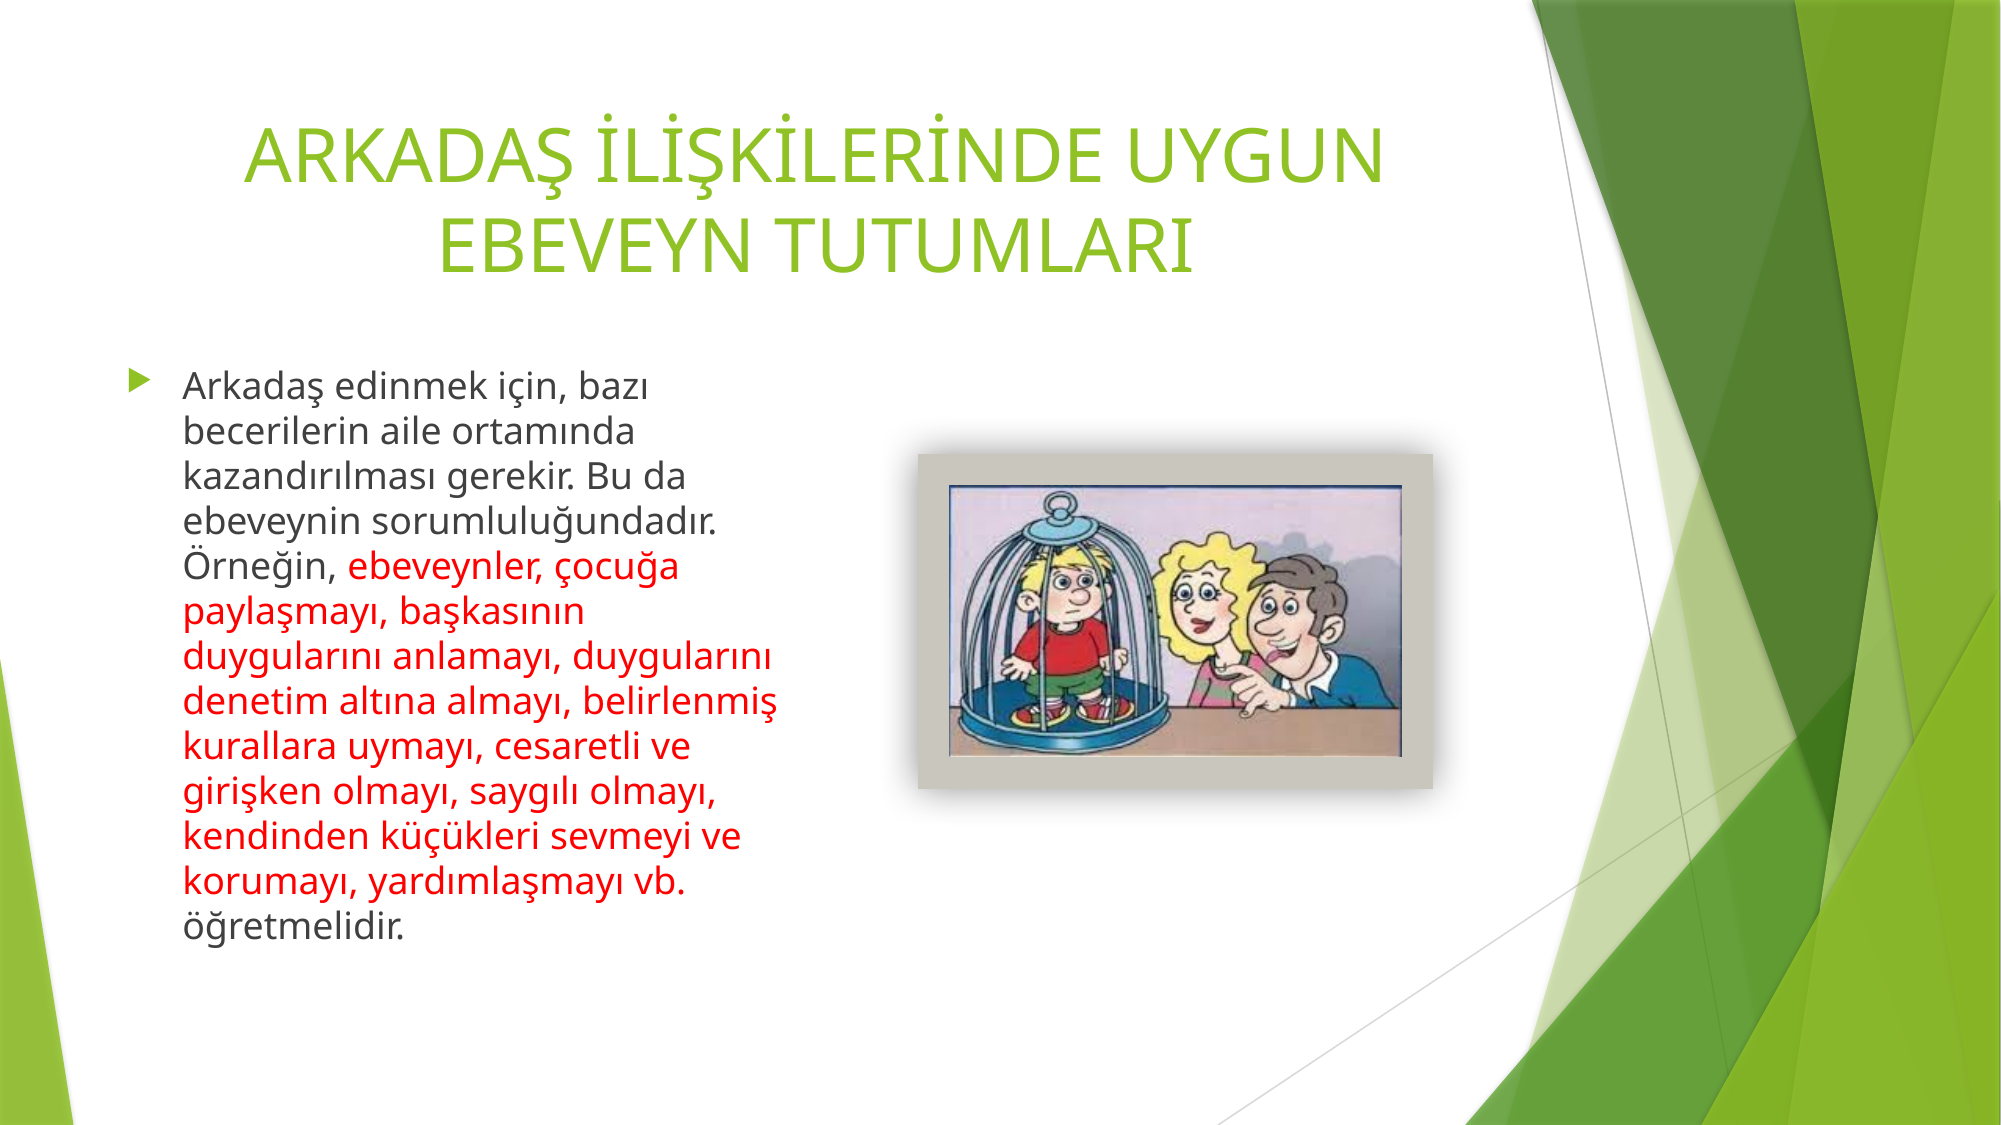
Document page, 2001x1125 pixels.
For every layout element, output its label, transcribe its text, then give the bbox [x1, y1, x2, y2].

title ARKADAŞ İLİŞKİLERİNDE UYGUN EBEVEYN TUTUMLARI [111, 99, 1522, 317]
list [948, 484, 1403, 758]
list Arkadaş edinmek için, bazı becerilerin aile ortamında kazandırılması gerekir. Bu da ebeveynin sorumluluğundadır. Örneğin, ebeveynler, çocuğa paylaşmayı, başkasının duygularını anlamayı, duygularını denetim altına almayı, belirlenmiş kurallara uymayı, cesaretli ve girişken olmayı, saygılı olmayı, kendinden küçükleri sevmeyi ve korumayı, yardımlaşmayı vb. öğretmelidir. [111, 354, 798, 992]
